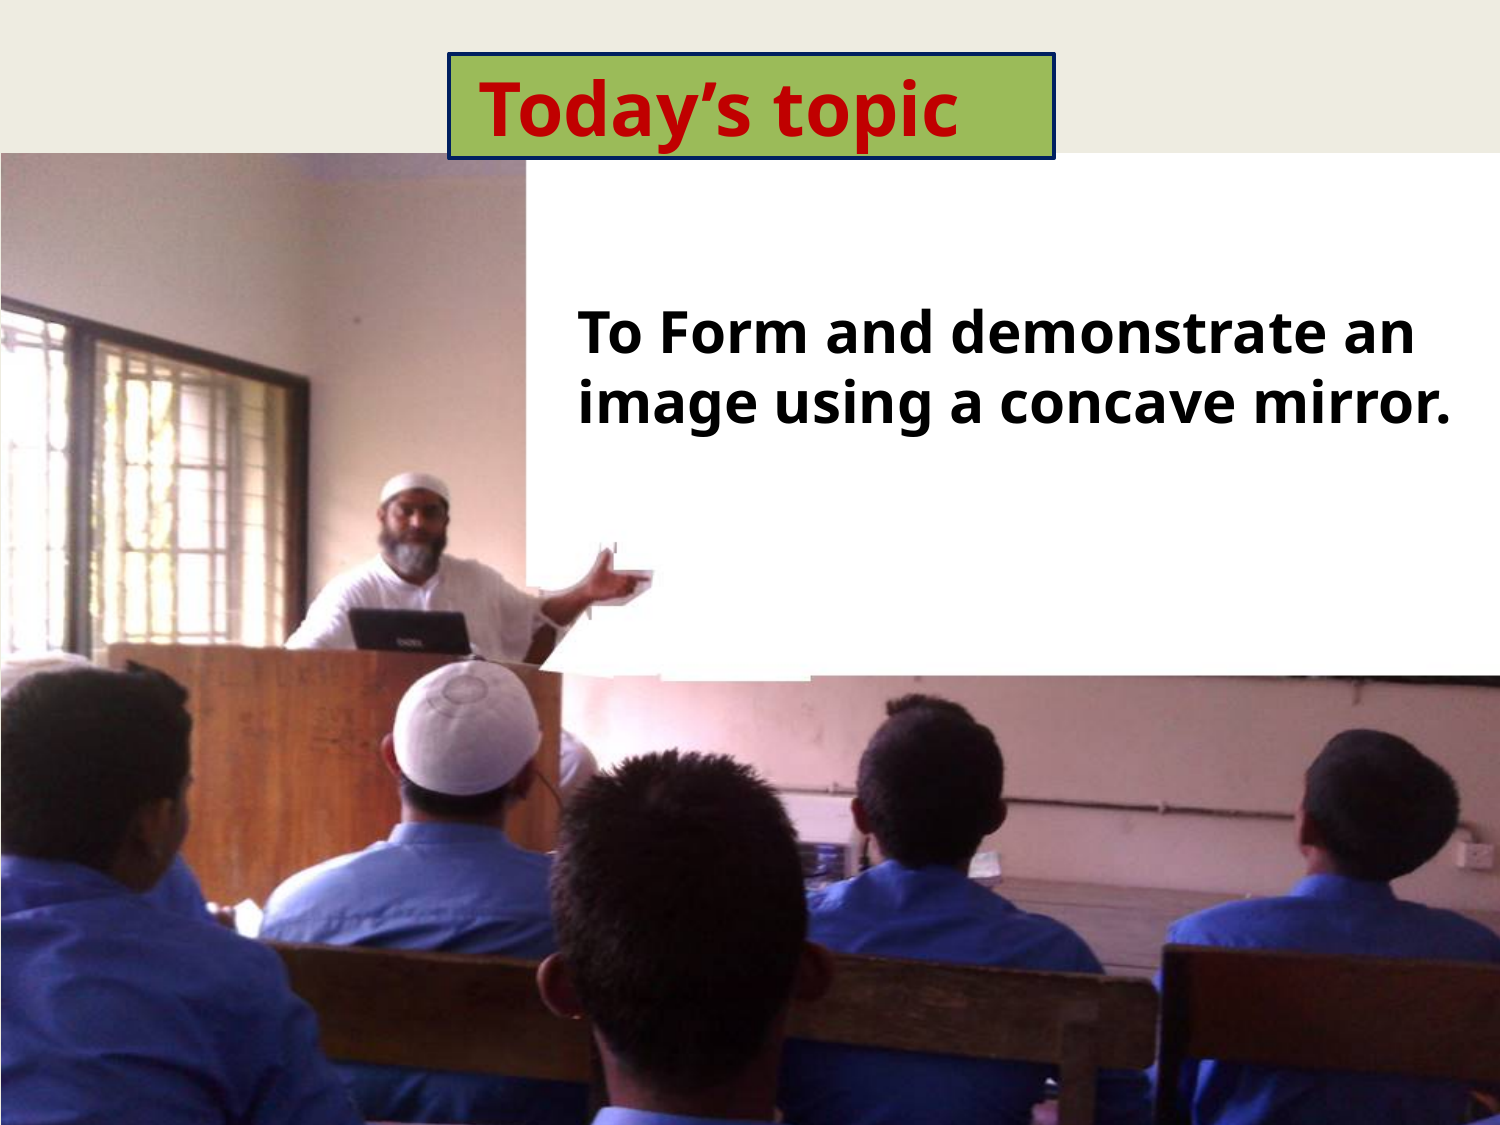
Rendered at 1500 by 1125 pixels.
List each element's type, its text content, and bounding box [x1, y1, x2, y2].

picture [1, 153, 1500, 1125]
text_box Today’s topic [447, 52, 1056, 152]
